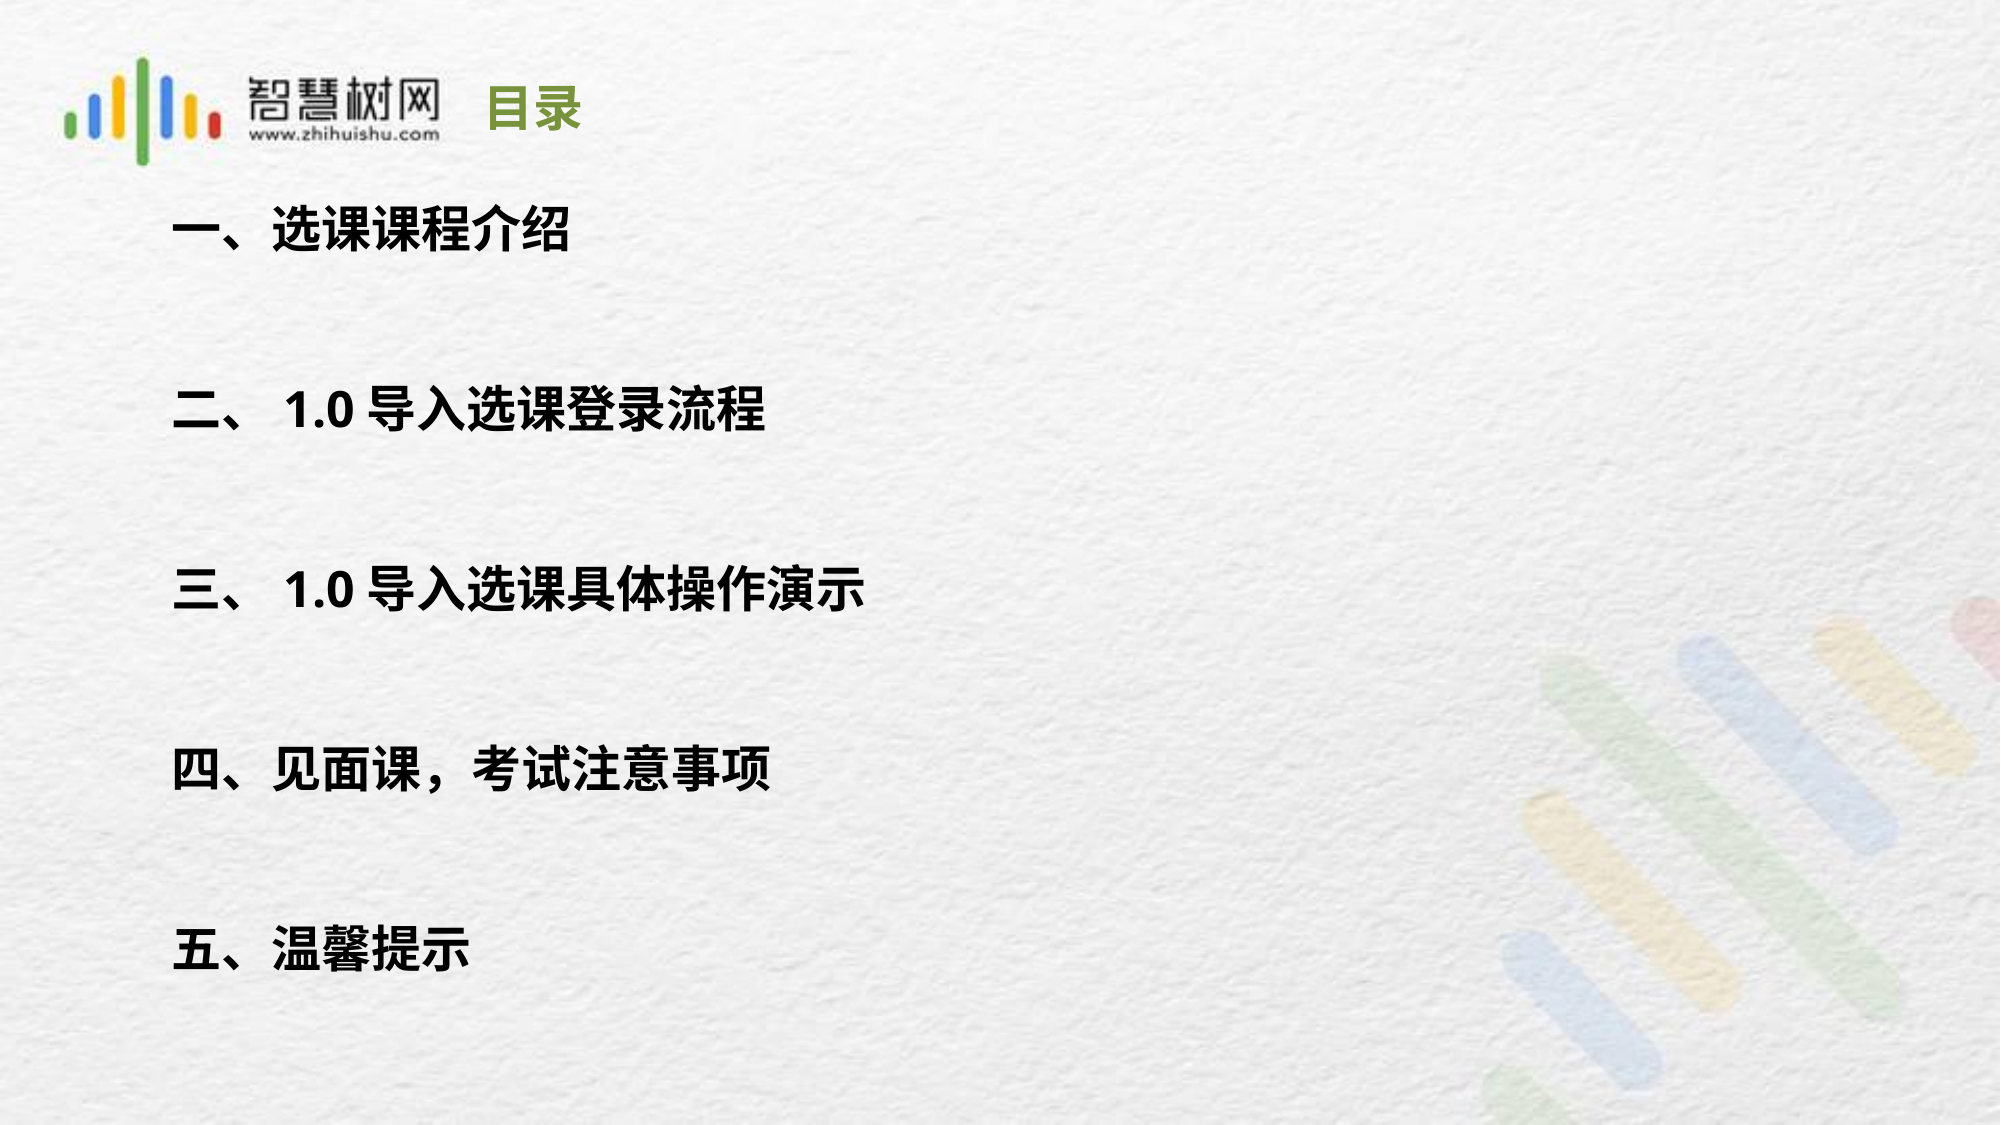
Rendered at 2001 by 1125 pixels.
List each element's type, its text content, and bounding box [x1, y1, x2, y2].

text_box 一、选课课程介绍 二、1.0导入选课登录流程 三、1.0导入选课具体操作演示 四、见面课，考试注意事项 五、温馨提示 [156, 160, 1549, 1075]
text_box 目录 [468, 69, 717, 145]
picture [0, 0, 2000, 1125]
